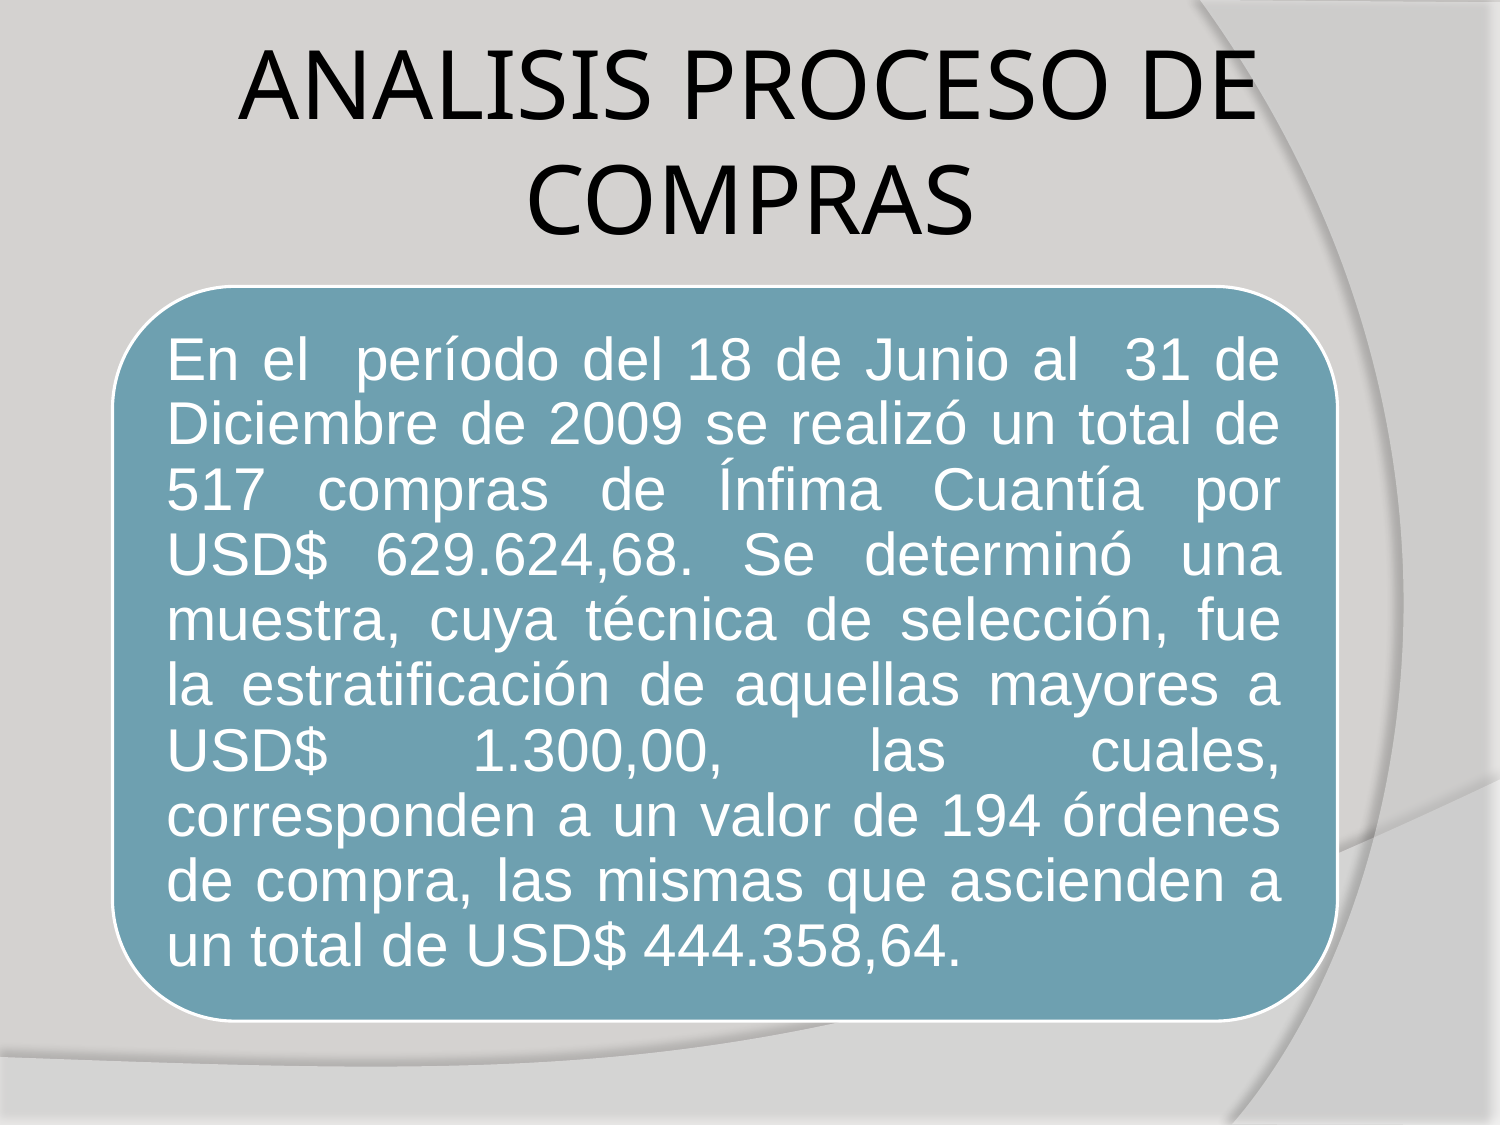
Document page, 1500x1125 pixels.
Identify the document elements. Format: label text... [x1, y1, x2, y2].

title ANALISIS PROCESO DE COMPRAS [137, 44, 1363, 233]
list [112, 282, 1338, 1026]
